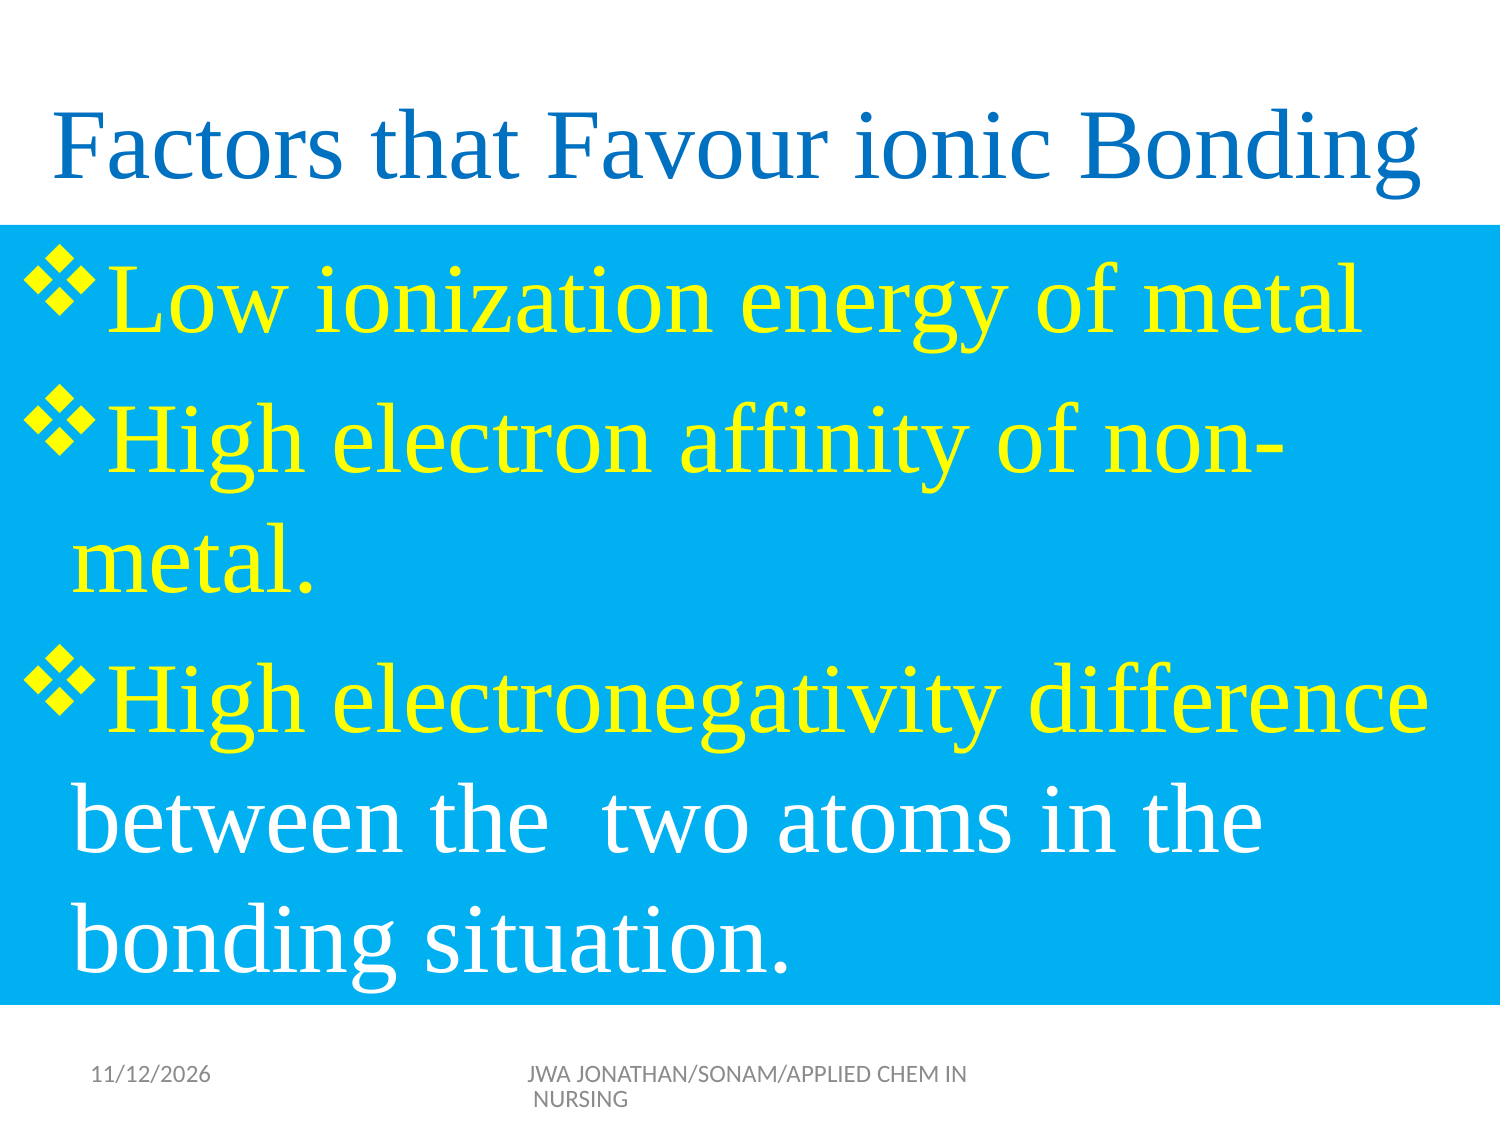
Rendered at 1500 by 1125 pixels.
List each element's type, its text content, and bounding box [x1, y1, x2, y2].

footer JWA JONATHAN/SONAM/APPLIED CHEM IN NURSING [512, 1042, 988, 1103]
title Factors that Favour ionic Bonding [0, 45, 1500, 224]
list Low ionization energy of metal High electron affinity of non-metal. High electronegativity difference between the two atoms in the bonding situation. [0, 224, 1500, 1005]
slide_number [75, 1042, 425, 1103]
